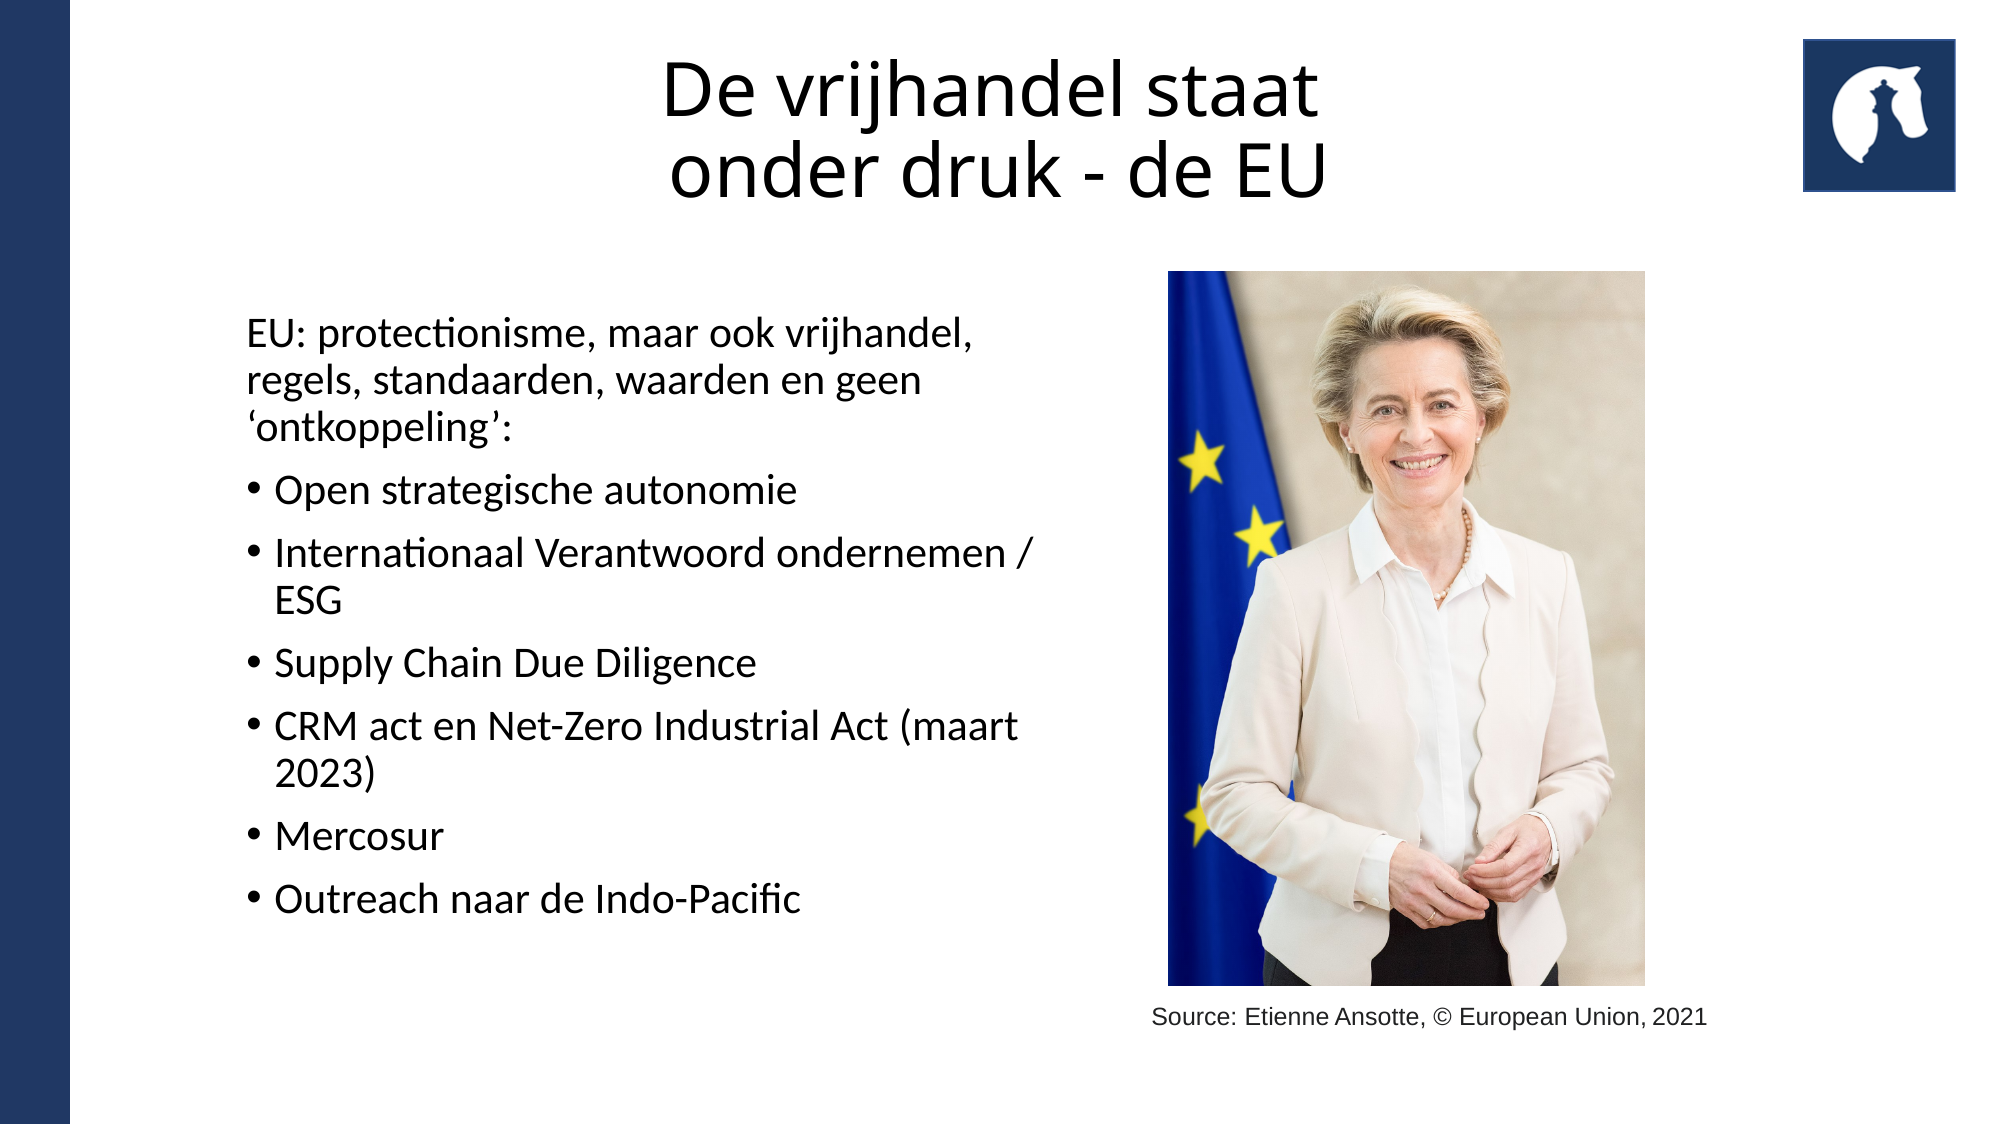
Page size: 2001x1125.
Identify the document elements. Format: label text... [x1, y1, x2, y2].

title De vrijhandel staat onder druk - de EU [215, 23, 1785, 242]
picture [0, 0, 70, 1125]
list EU: protectionisme, maar ook vrijhandel, regels, standaarden, waarden en geen ‘ontkoppeling’: Open strategische autonomie Internationaal Verantwoord ondernemen / ESG Supply Chain Due Diligence CRM act en Net-Zero Industrial Act (maart 2023) Mercosur Outreach naar de Indo-Pacific [231, 302, 1082, 1016]
text_box Source: Etienne Ansotte, © European Union, 2021 [1136, 993, 2000, 1038]
picture [1803, 39, 1956, 192]
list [1168, 271, 1645, 986]
